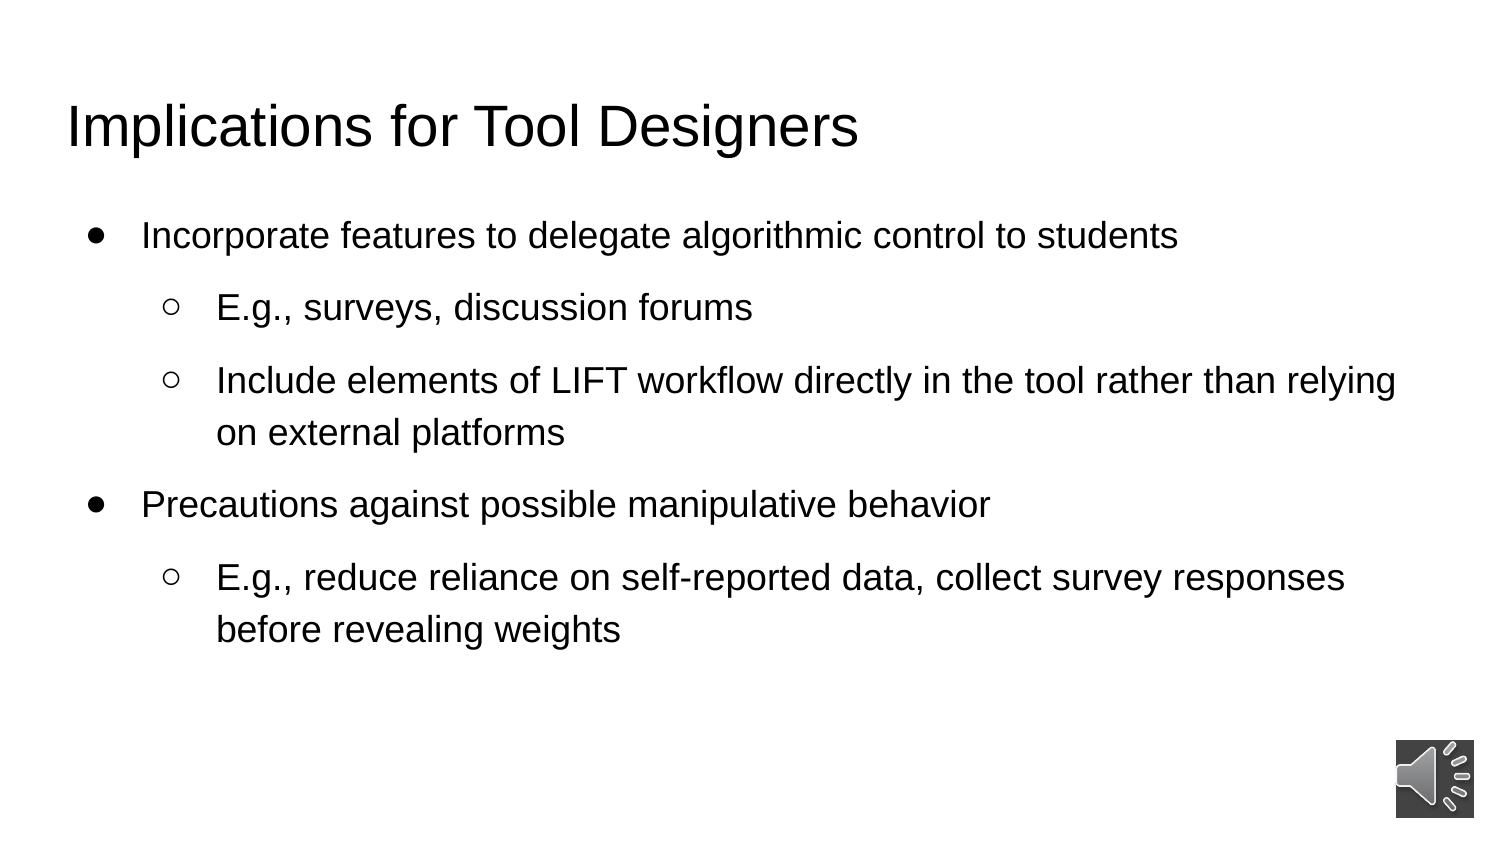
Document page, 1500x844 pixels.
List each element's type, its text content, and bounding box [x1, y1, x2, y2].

list Incorporate features to delegate algorithmic control to students E.g., surveys, discussion forums Include elements of LIFT workflow directly in the tool rather than relying on external platforms Precautions against possible manipulative behavior E.g., reduce reliance on self-reported data, collect survey responses before revealing weights [51, 189, 1449, 750]
title Implications for Tool Designers [51, 72, 1449, 167]
picture [1394, 738, 1476, 819]
slide_number 22 [1389, 764, 1480, 830]
